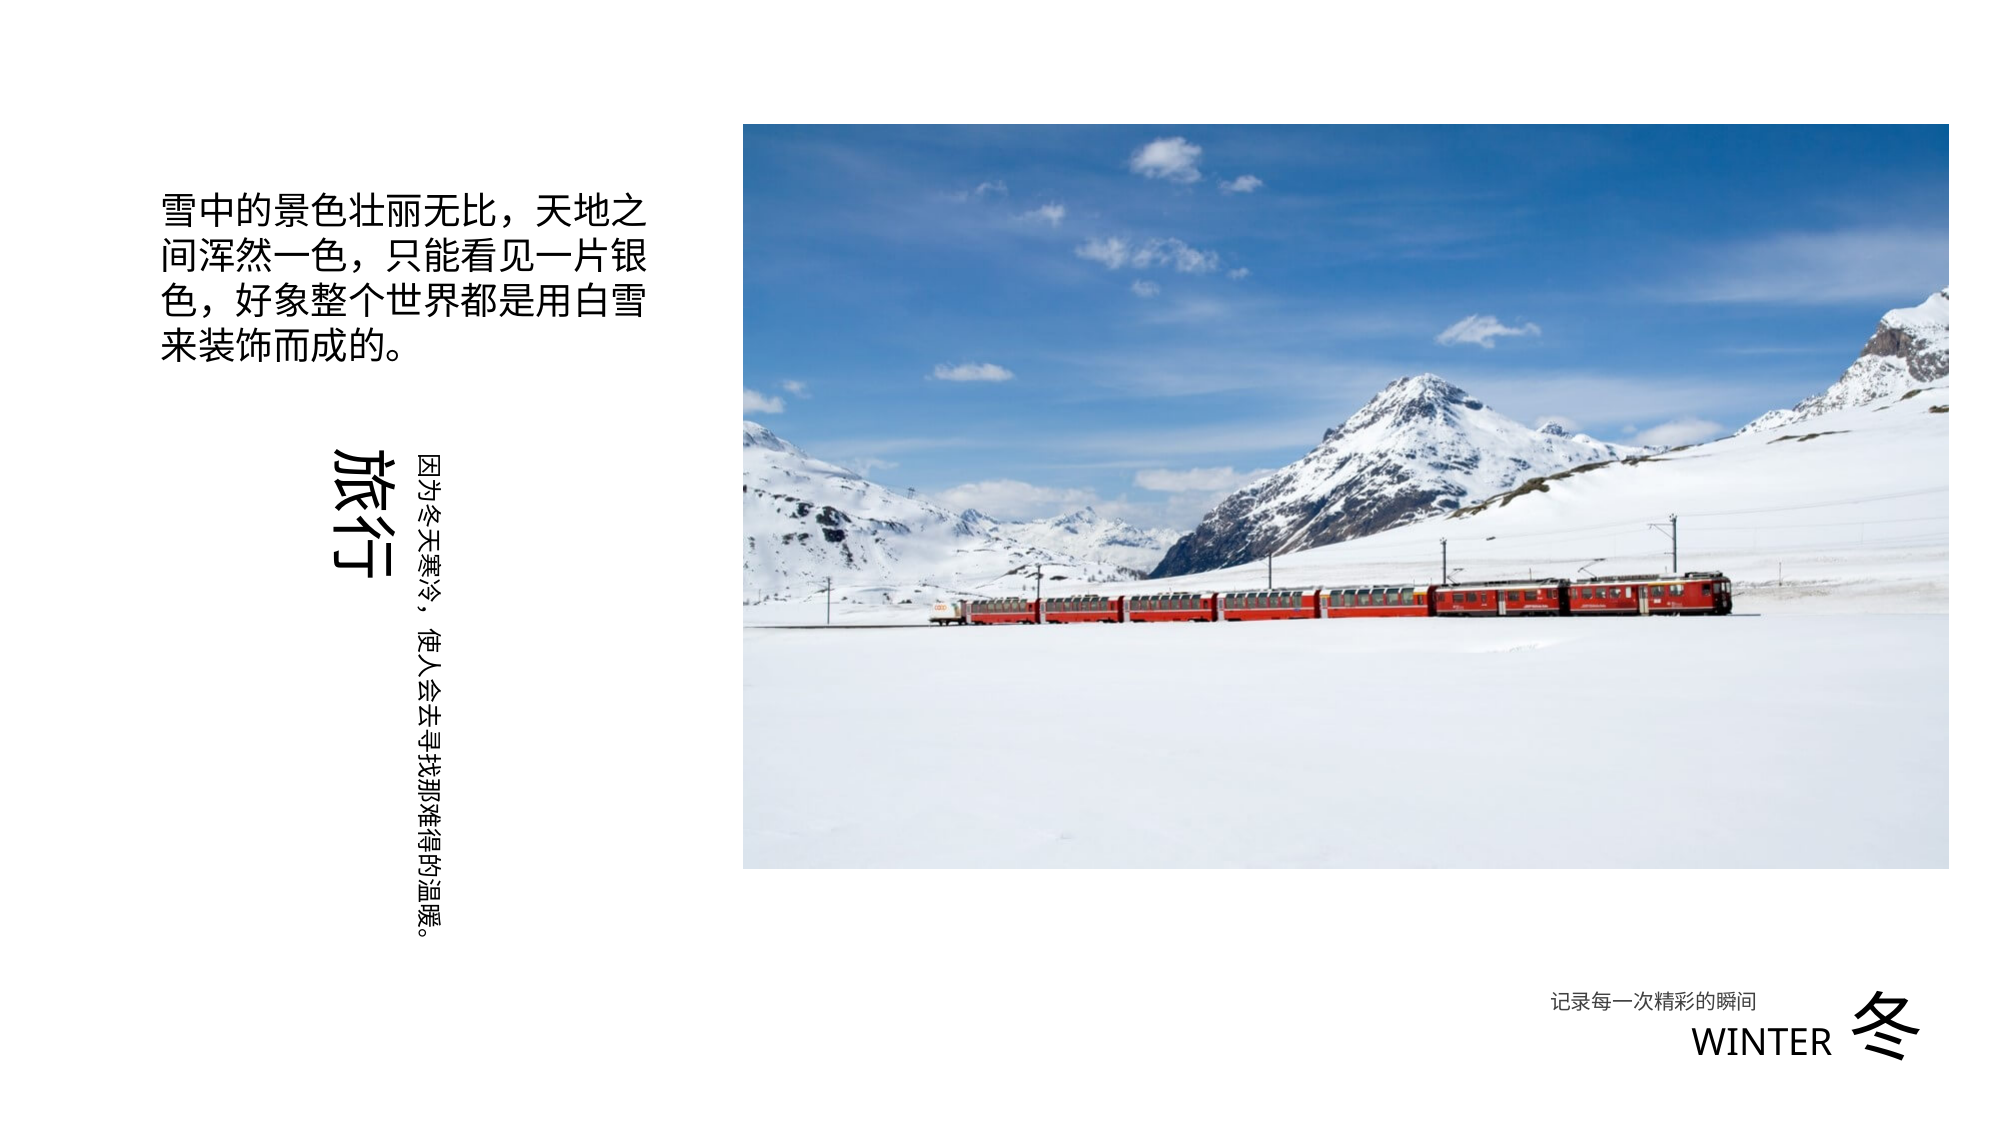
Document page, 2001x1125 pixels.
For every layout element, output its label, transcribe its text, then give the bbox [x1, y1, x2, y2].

text_box 雪中的景色壮丽无比，天地之间浑然一色，只能看见一片银色，好象整个世界都是用白雪来装饰而成的。 [145, 179, 700, 375]
text_box 旅行 [303, 432, 414, 807]
text_box 因为冬天寒冷，使人会去寻找那难得的温暖。 [392, 438, 453, 999]
text_box WINTER [1482, 1010, 1857, 1071]
text_box 冬 [1834, 971, 1966, 1077]
text_box 记录每一次精彩的瞬间 [1535, 981, 1835, 1022]
picture [743, 124, 1949, 869]
